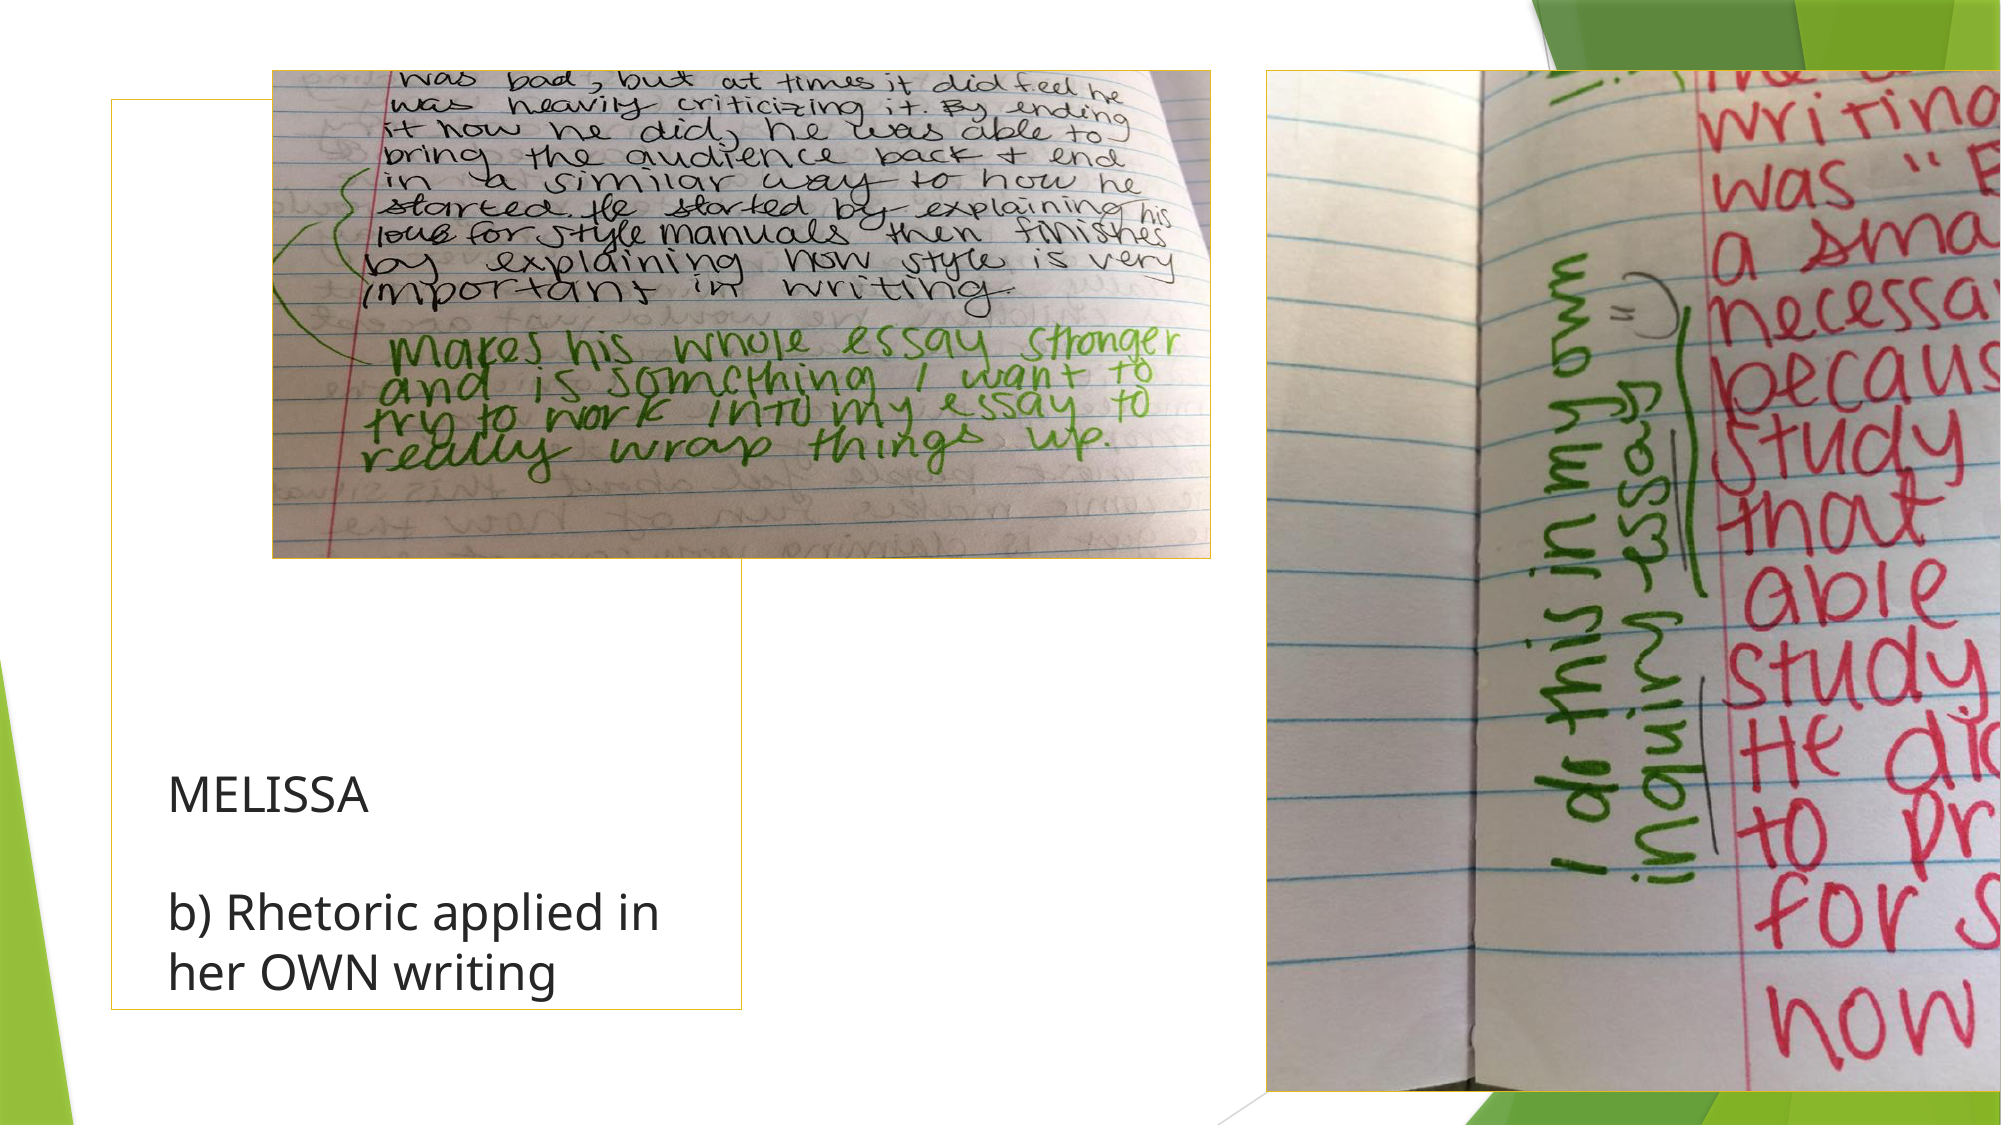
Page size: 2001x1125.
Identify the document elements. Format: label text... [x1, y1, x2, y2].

title MELISSA b) Rhetoric applied in her OWN writing [111, 99, 742, 1010]
picture [271, 69, 2000, 1091]
